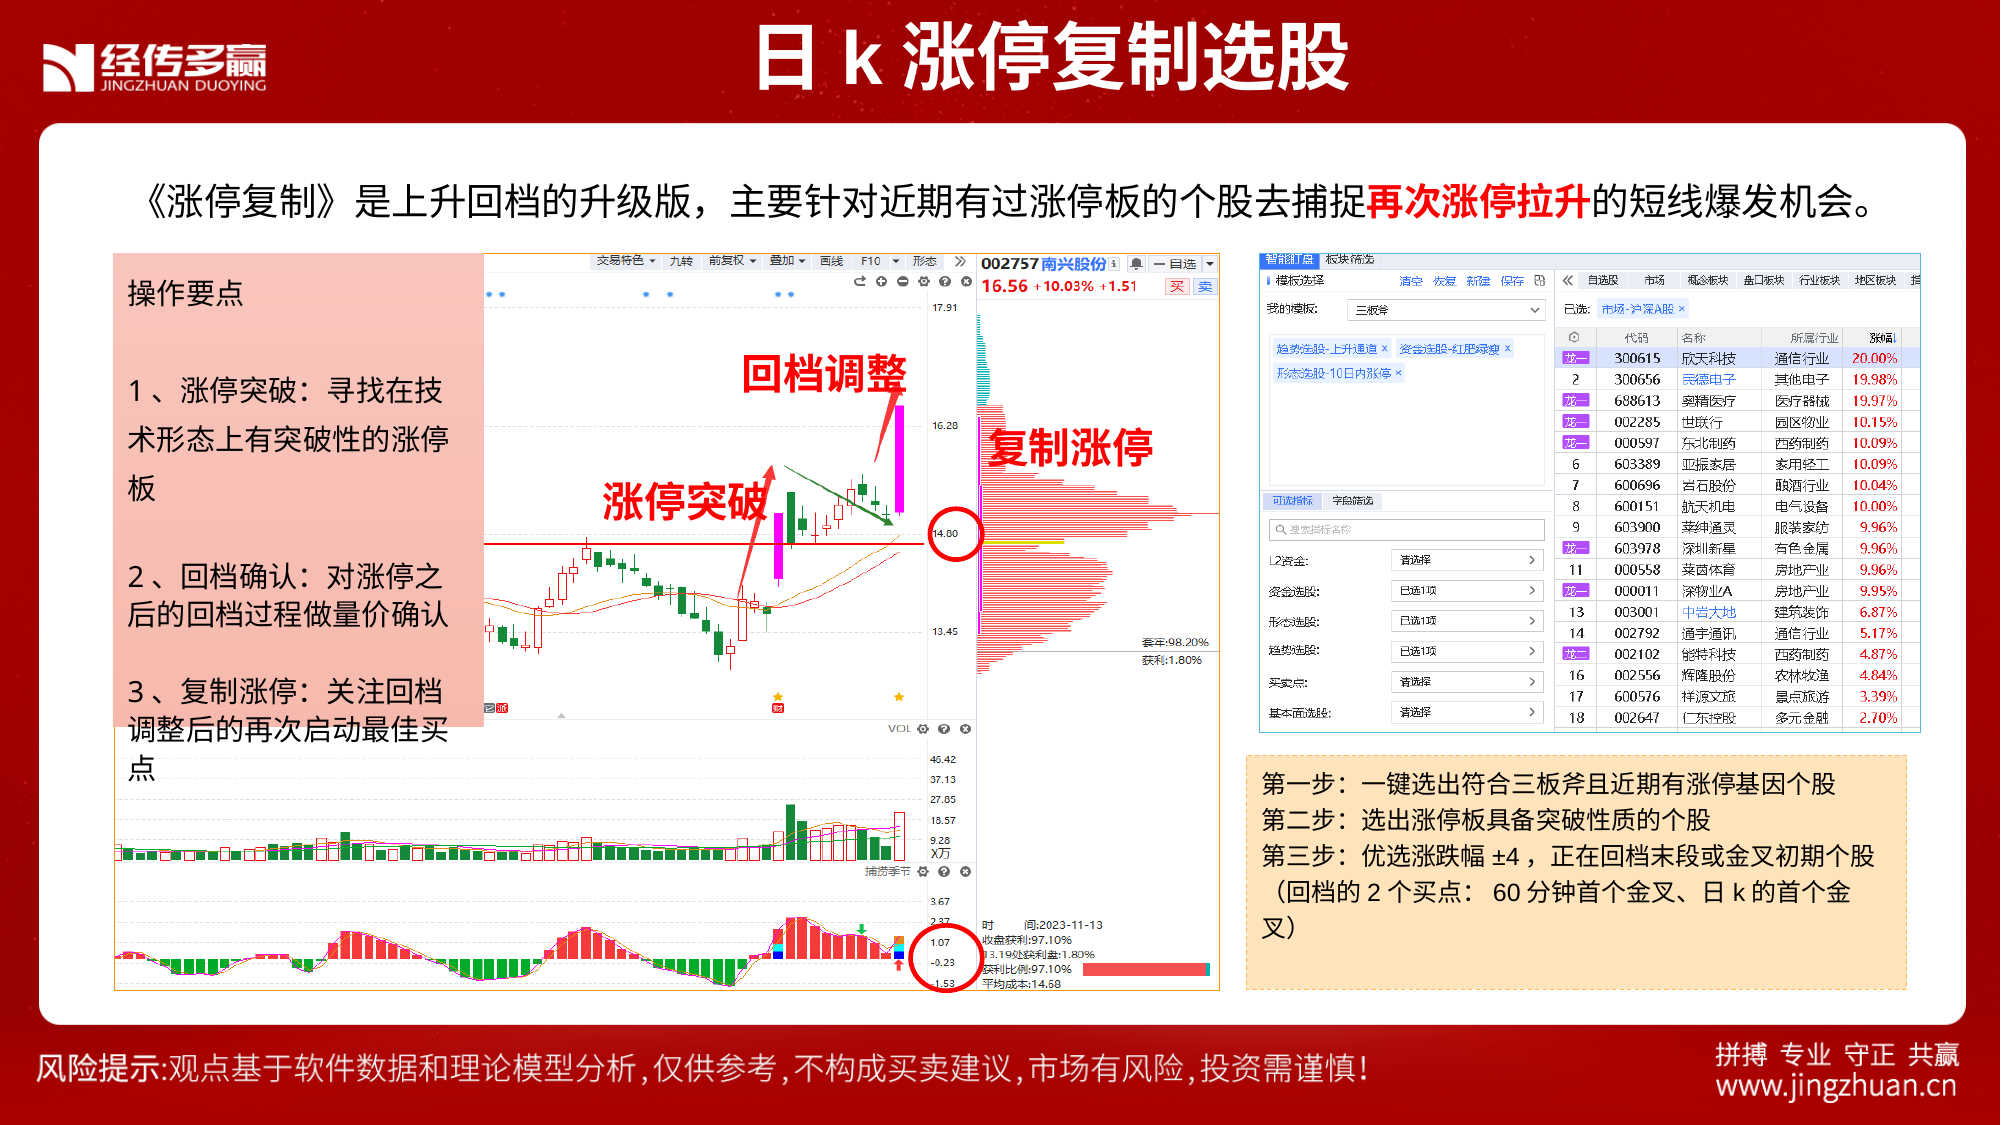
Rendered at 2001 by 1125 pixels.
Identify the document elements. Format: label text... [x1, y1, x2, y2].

text_box 日k涨停复制选股 [630, 2, 1418, 107]
text_box 第一步：一键选出符合三板斧且近期有涨停基因个股 第二步：选出涨停板具备突破性质的个股 第三步：优选涨跌幅±4，正在回档末段或金叉初期个股 （回档的2个买点：60分钟首个金叉、日k的首个金叉） [1246, 755, 1907, 990]
text_box 《涨停复制》是上升回档的升级版，主要针对近期有过涨停板的个股去捕捉再次涨停拉升的短线爆发机会。 [114, 161, 1887, 231]
picture [0, 0, 2000, 1125]
